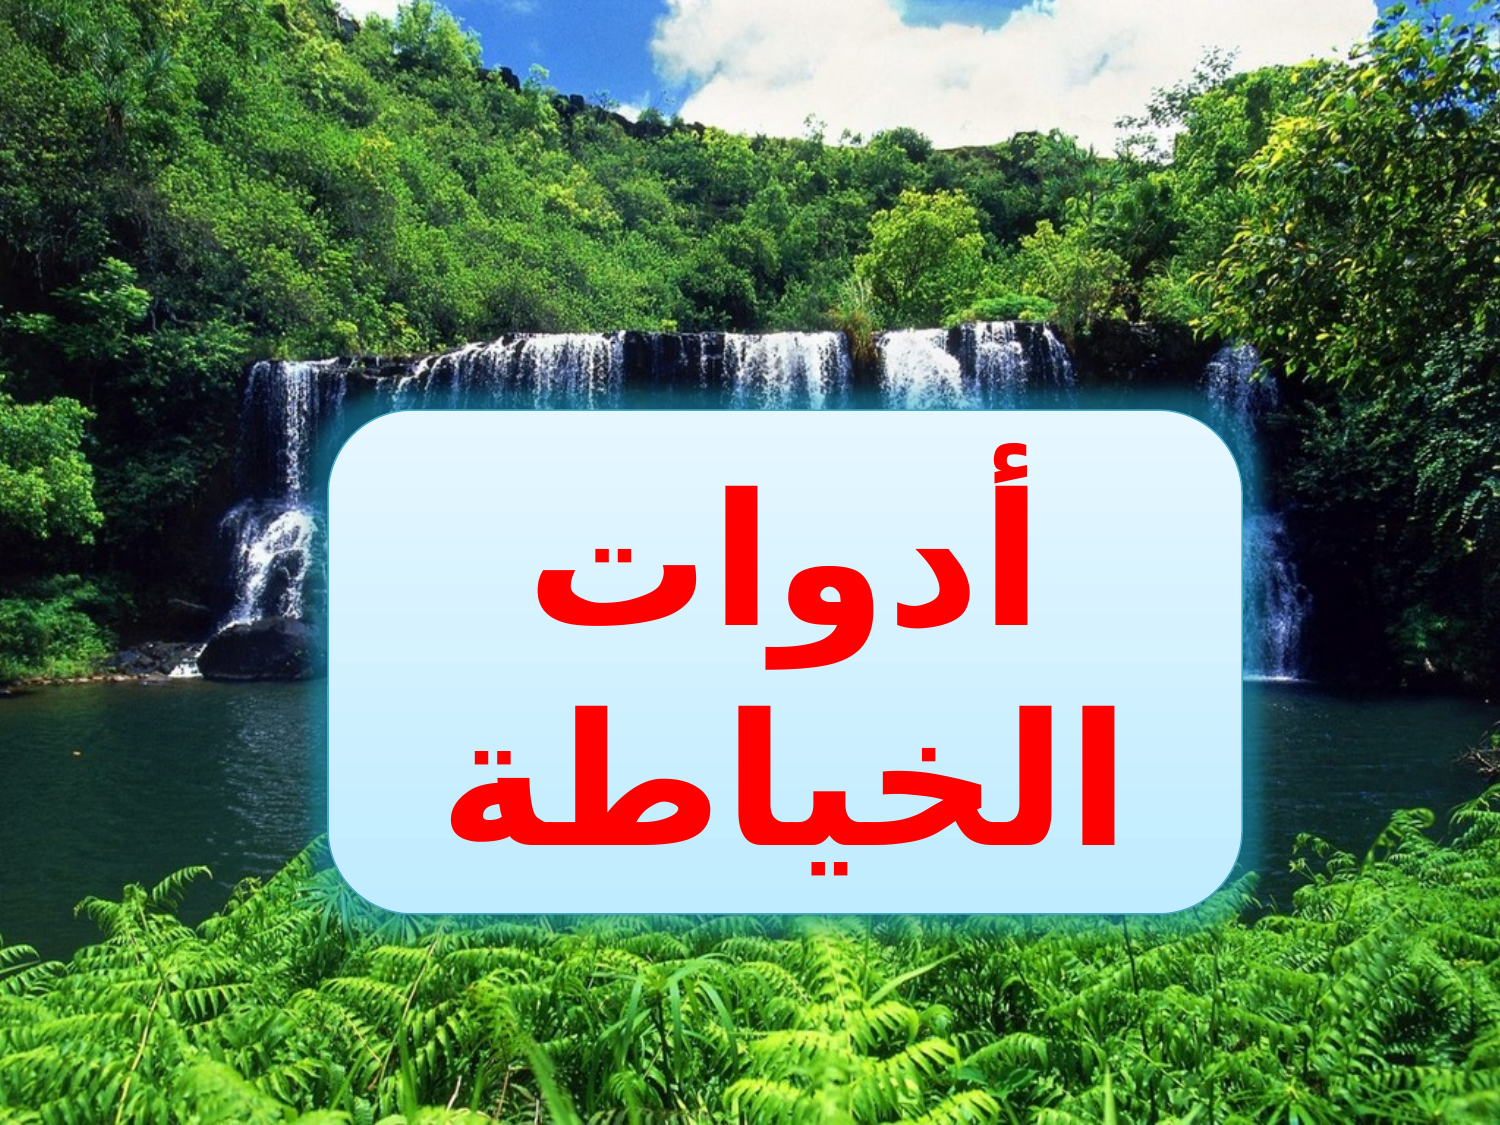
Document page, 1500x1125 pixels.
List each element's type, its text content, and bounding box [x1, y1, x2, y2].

picture [0, 0, 1500, 1125]
text_box أدوات الخياطة [327, 409, 1243, 915]
